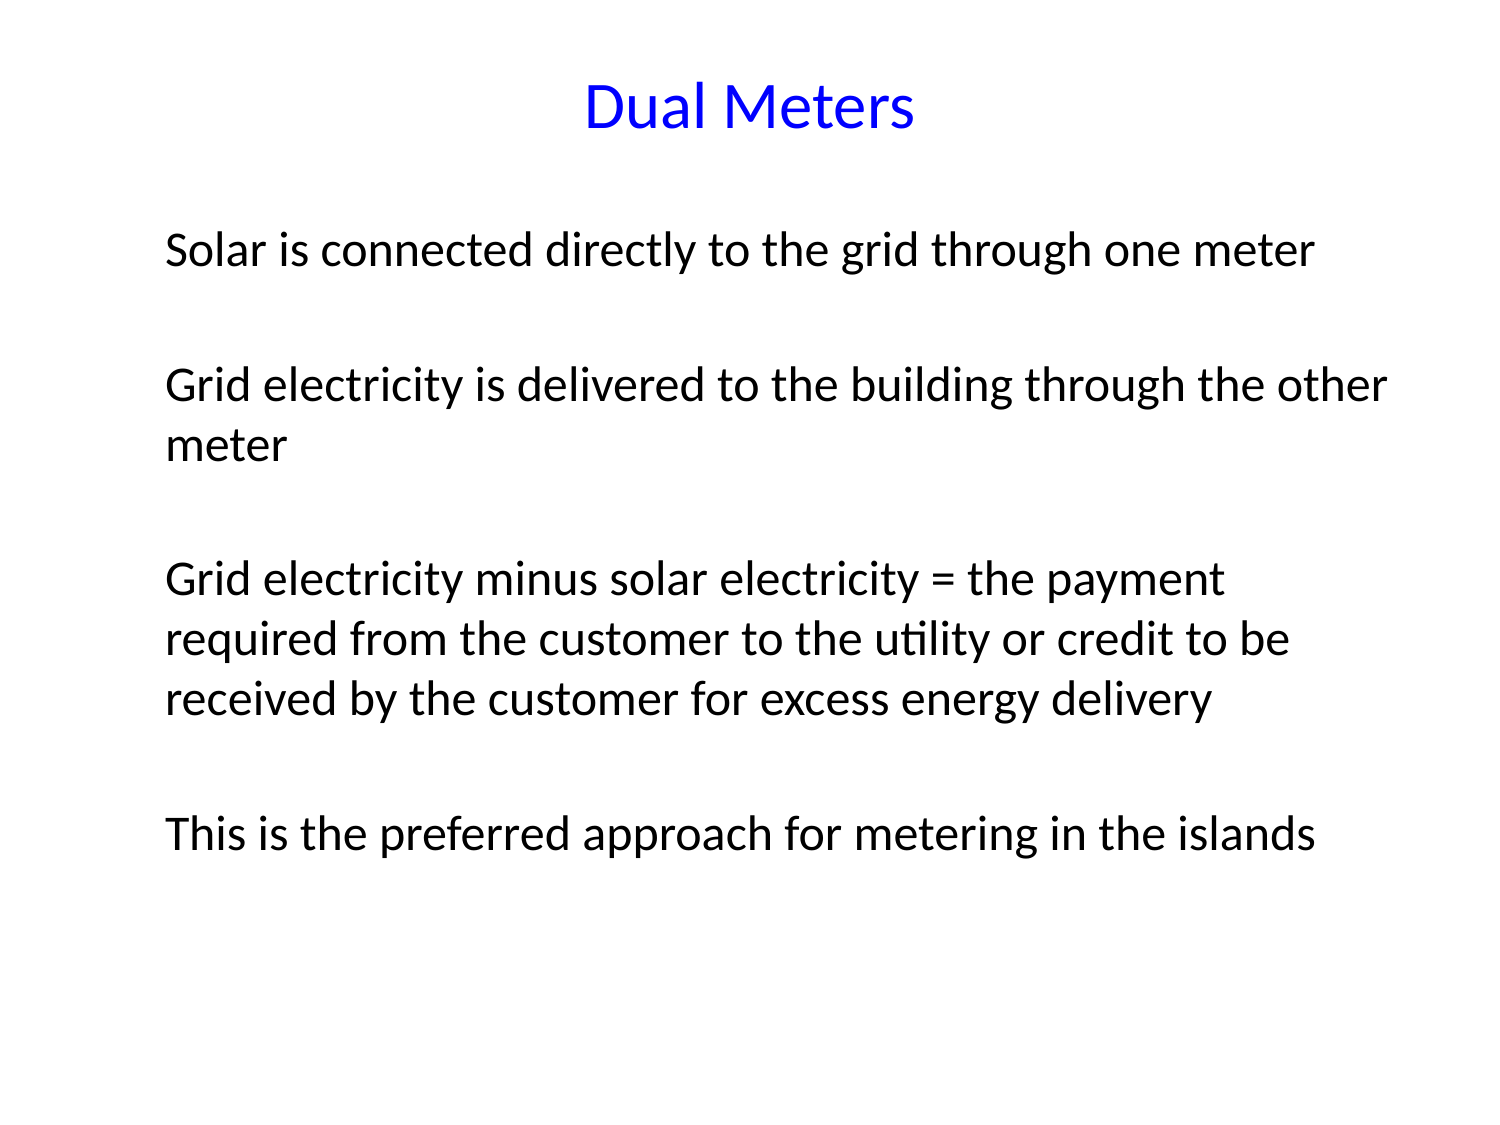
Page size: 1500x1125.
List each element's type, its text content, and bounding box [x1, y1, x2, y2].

list Dual Meters Solar is connected directly to the grid through one meter Grid electricity is delivered to the building through the other meter Grid electricity minus solar electricity = the payment required from the customer to the utility or credit to be received by the customer for excess energy delivery This is the preferred approach for metering in the islands [75, 54, 1425, 942]
